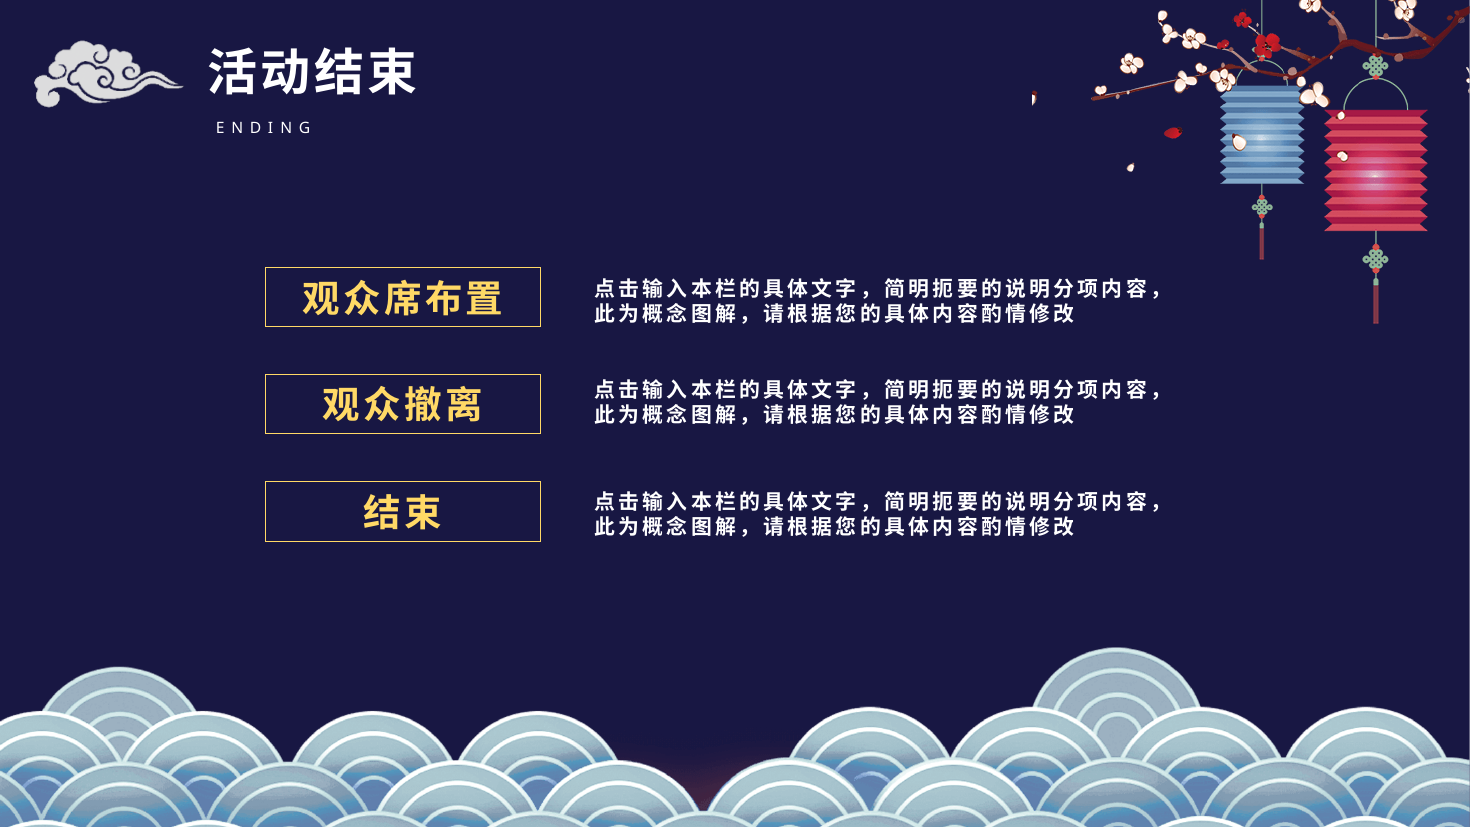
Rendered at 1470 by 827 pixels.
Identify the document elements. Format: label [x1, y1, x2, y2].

text_box [0, 0, 1470, 827]
